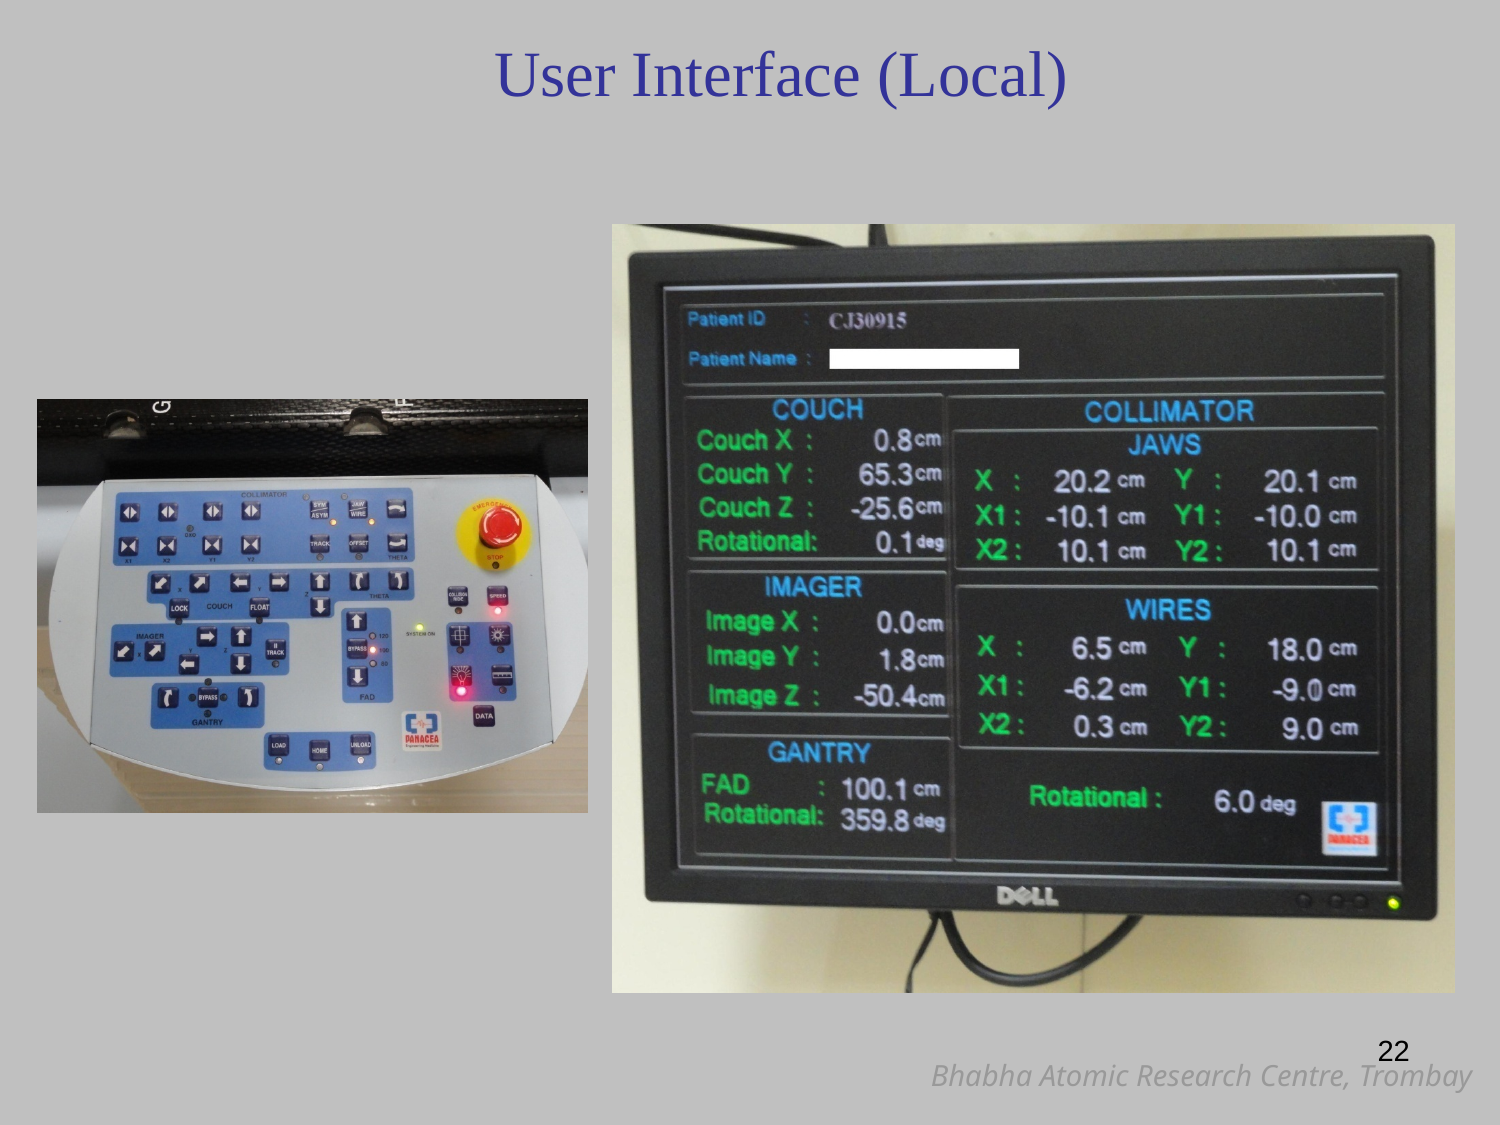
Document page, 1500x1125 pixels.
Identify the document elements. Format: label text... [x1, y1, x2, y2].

picture [612, 224, 1455, 993]
picture [37, 399, 588, 813]
footer Bhabha Atomic Research Centre, Trombay [874, 1049, 1488, 1111]
title User Interface (Local) [212, 24, 1351, 118]
slide_number 22 [1074, 1024, 1426, 1103]
